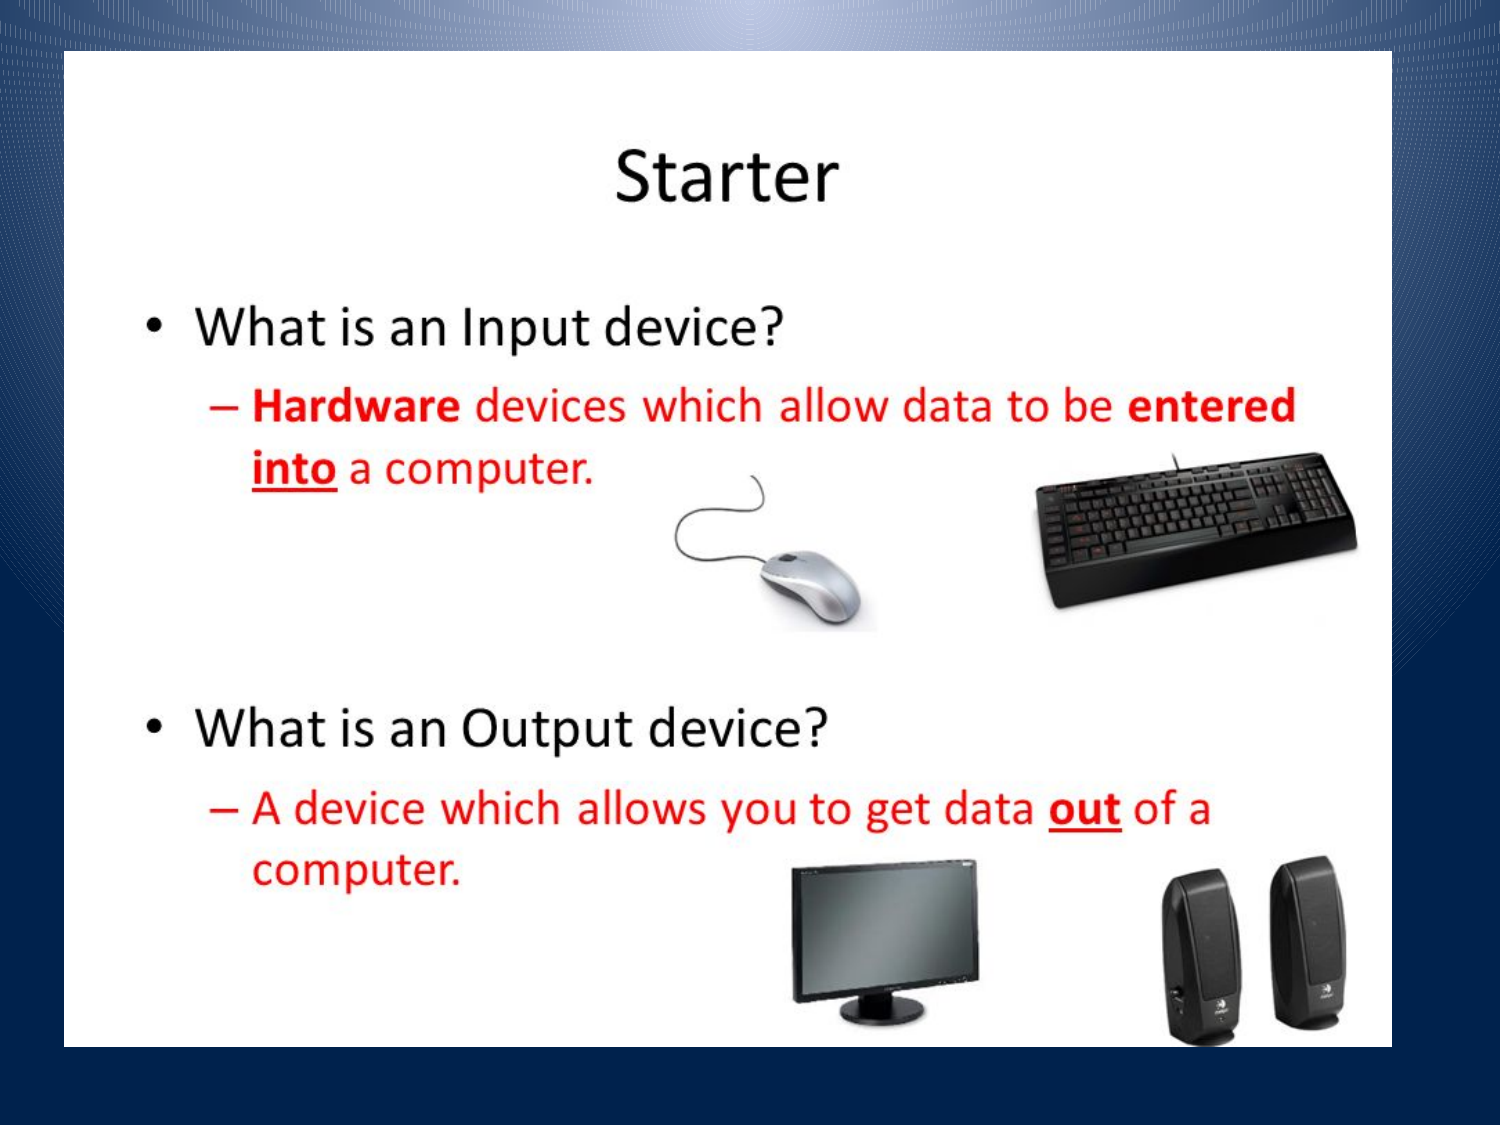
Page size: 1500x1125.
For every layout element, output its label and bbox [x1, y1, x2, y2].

picture [64, 51, 1392, 1047]
